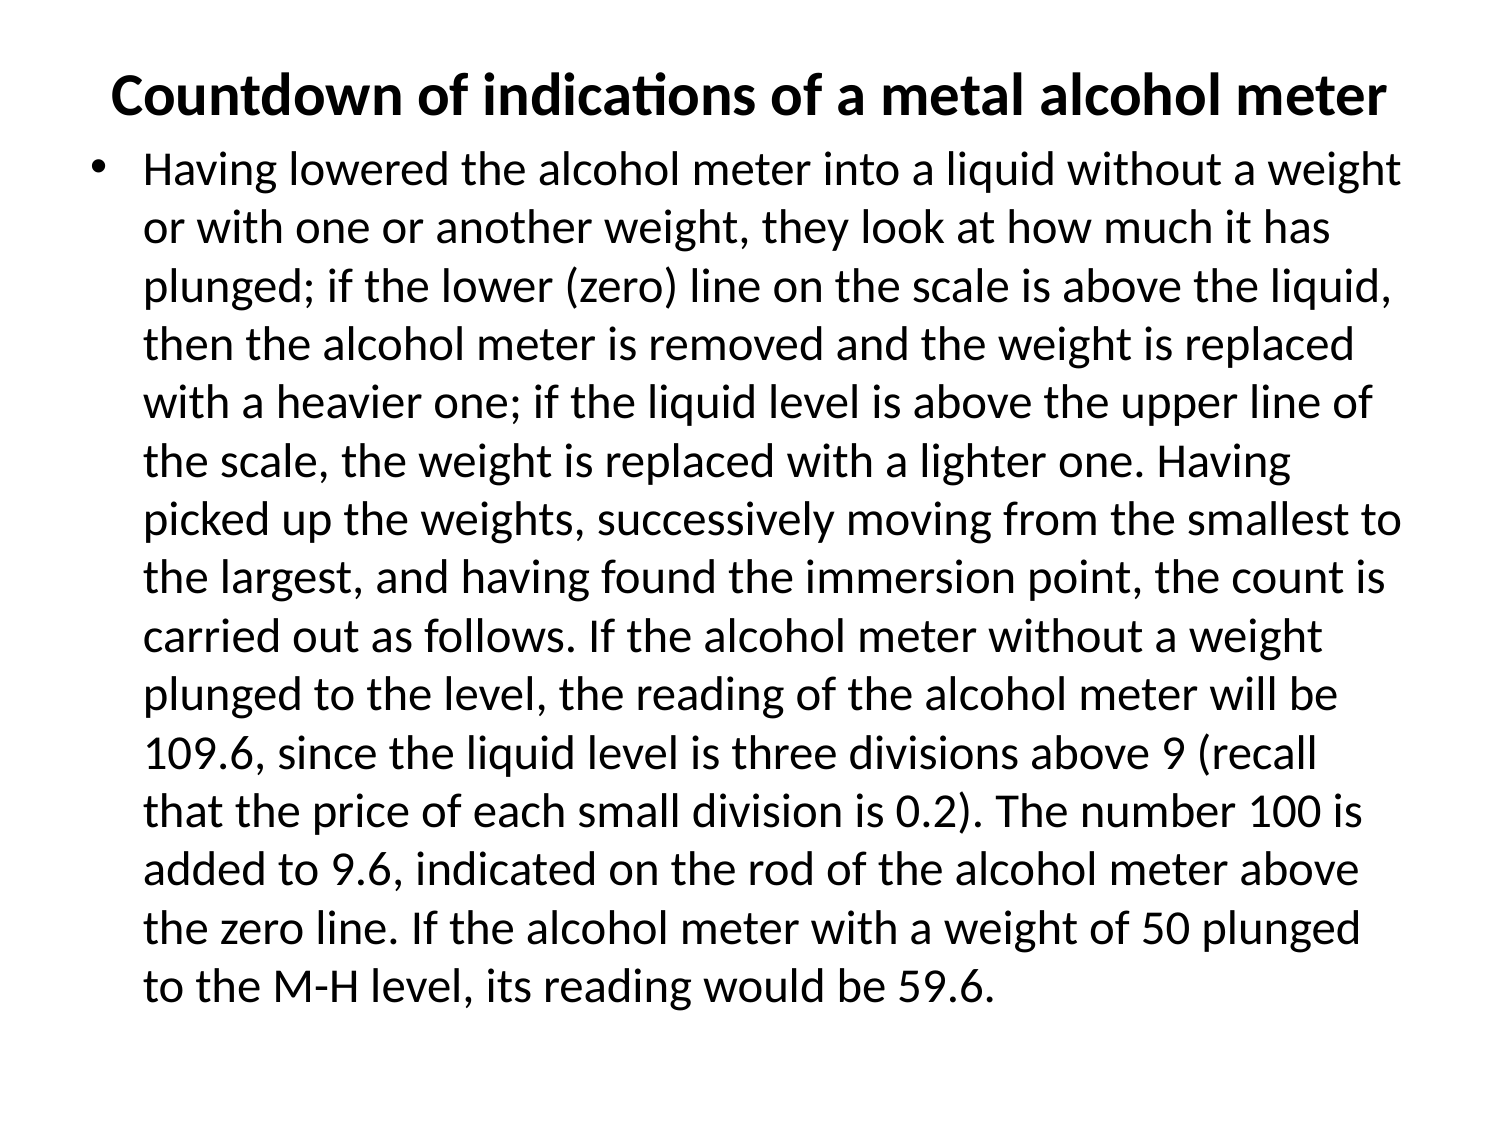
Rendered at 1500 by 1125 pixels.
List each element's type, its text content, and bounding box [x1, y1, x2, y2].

list Countdown of indications of a metal alcohol meter Having lowered the alcohol meter into a liquid without a weight or with one or another weight, they look at how much it has plunged; if the lower (zero) line on the scale is above the liquid, then the alcohol meter is removed and the weight is replaced with a heavier one; if the liquid level is above the upper line of the scale, the weight is replaced with a lighter one. Having picked up the weights, successively moving from the smallest to the largest, and having found the immersion point, the count is carried out as follows. If the alcohol meter without a weight plunged to the level, the reading of the alcohol meter will be 109.6, since the liquid level is three divisions above 9 (recall that the price of each small division is 0.2). The number 100 is added to 9.6, indicated on the rod of the alcohol meter above the zero line. If the alcohol meter with a weight of 50 plunged to the M-H level, its reading would be 59.6. [75, 46, 1425, 1090]
